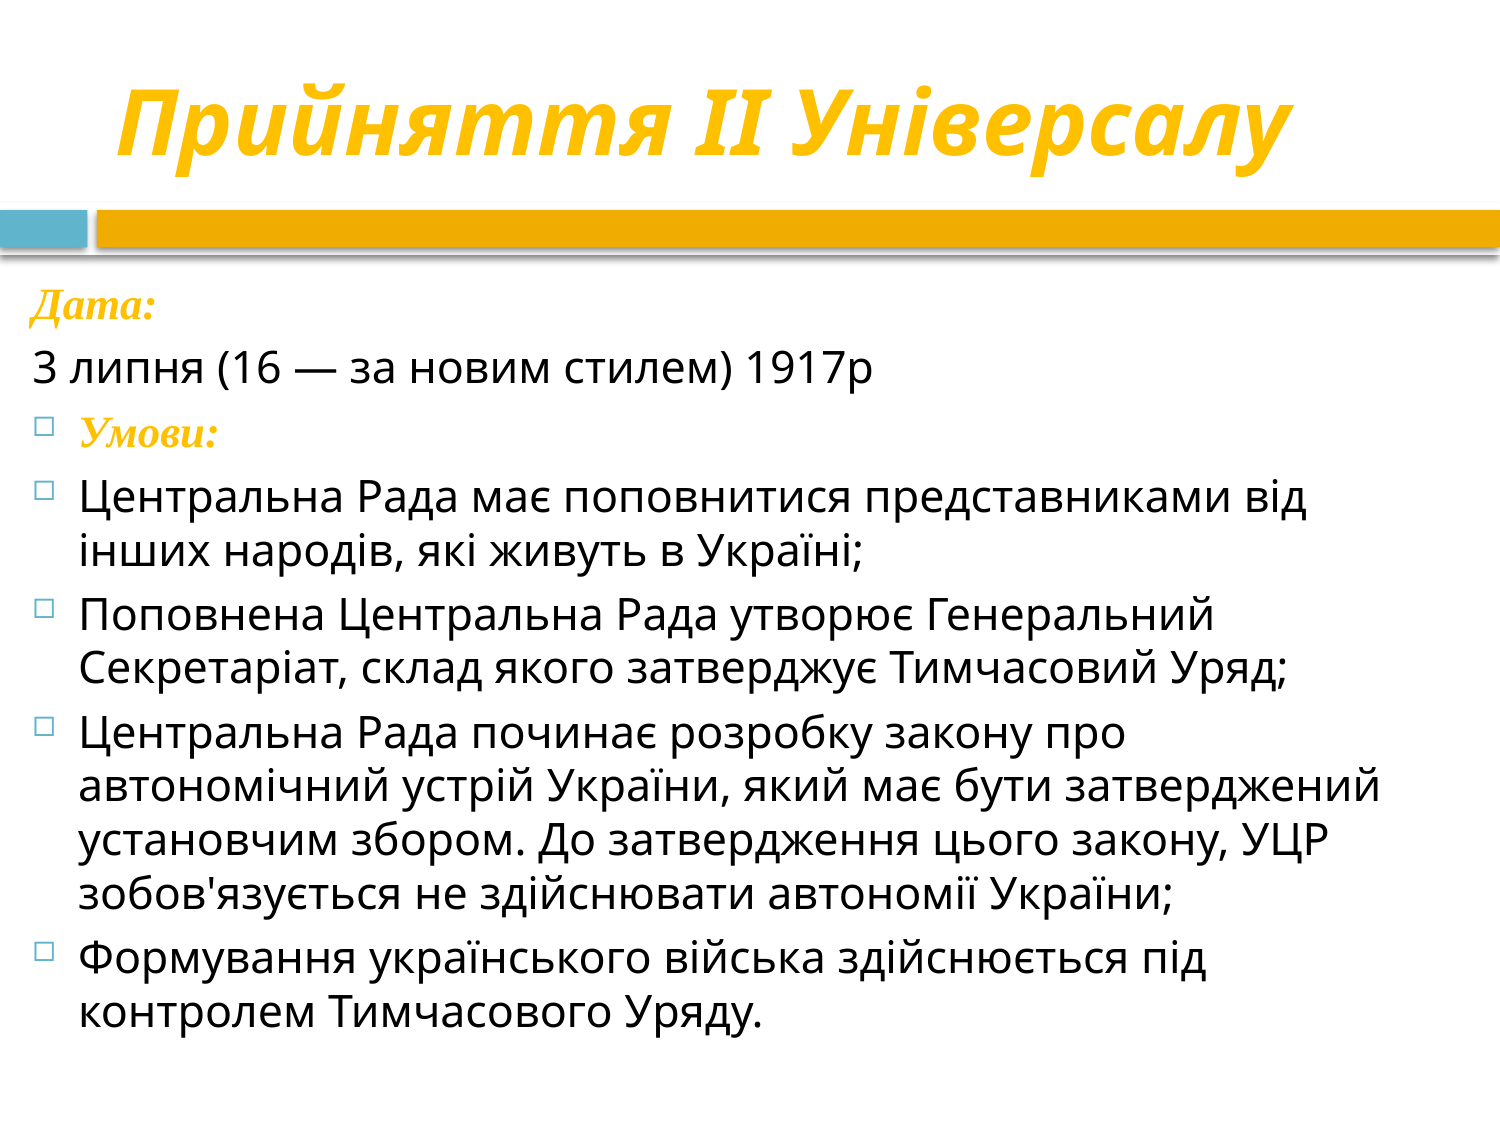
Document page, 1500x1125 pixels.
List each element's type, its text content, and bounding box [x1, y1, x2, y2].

list Дата: 3 липня (16 — за новим стилем) 1917р Умови: Центральна Рада має поповнитися представниками від інших народів, які живуть в Україні; Поповнена Центральна Рада утворює Генеральний Секретаріат, склад якого затверджує Тимчасовий Уряд; Центральна Рада починає розробку закону про автономічний устрій України, який має бути затверджений установчим збором. До затвердження цього закону, УЦР зобов'язується не здійснювати автономії України; Формування українського війська здійснюється під контролем Тимчасового Уряду. [17, 267, 1403, 1087]
title Прийняття ІІ Універсалу [100, 37, 1438, 200]
